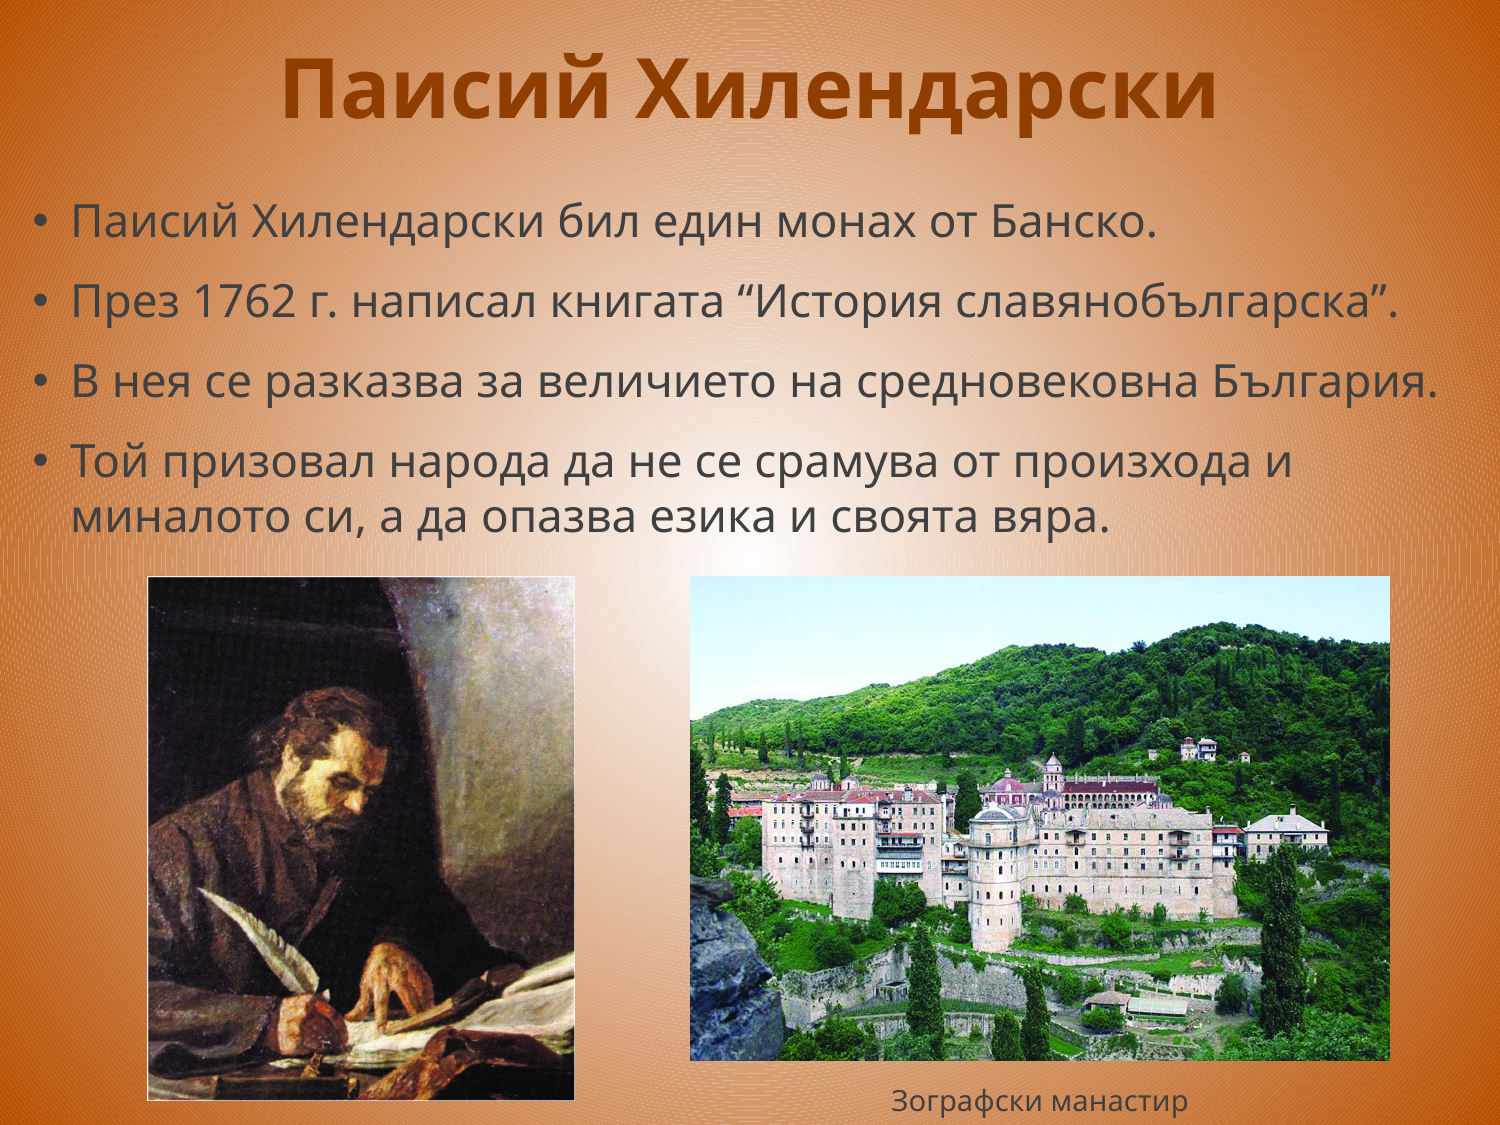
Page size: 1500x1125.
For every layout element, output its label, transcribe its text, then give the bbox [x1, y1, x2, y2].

list Паисий Хилендарски бил един монах от Банско. През 1762 г. написал книгата “История славянобългарска”. В нея се разказва за величието на средновековна България. Той призовал народа да не се срамува от произхода и миналото си, а да опазва езика и своята вяра. [17, 184, 1483, 563]
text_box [690, 575, 1390, 1125]
picture [147, 575, 575, 1101]
title Паисий Хилендарски [0, 21, 1500, 161]
